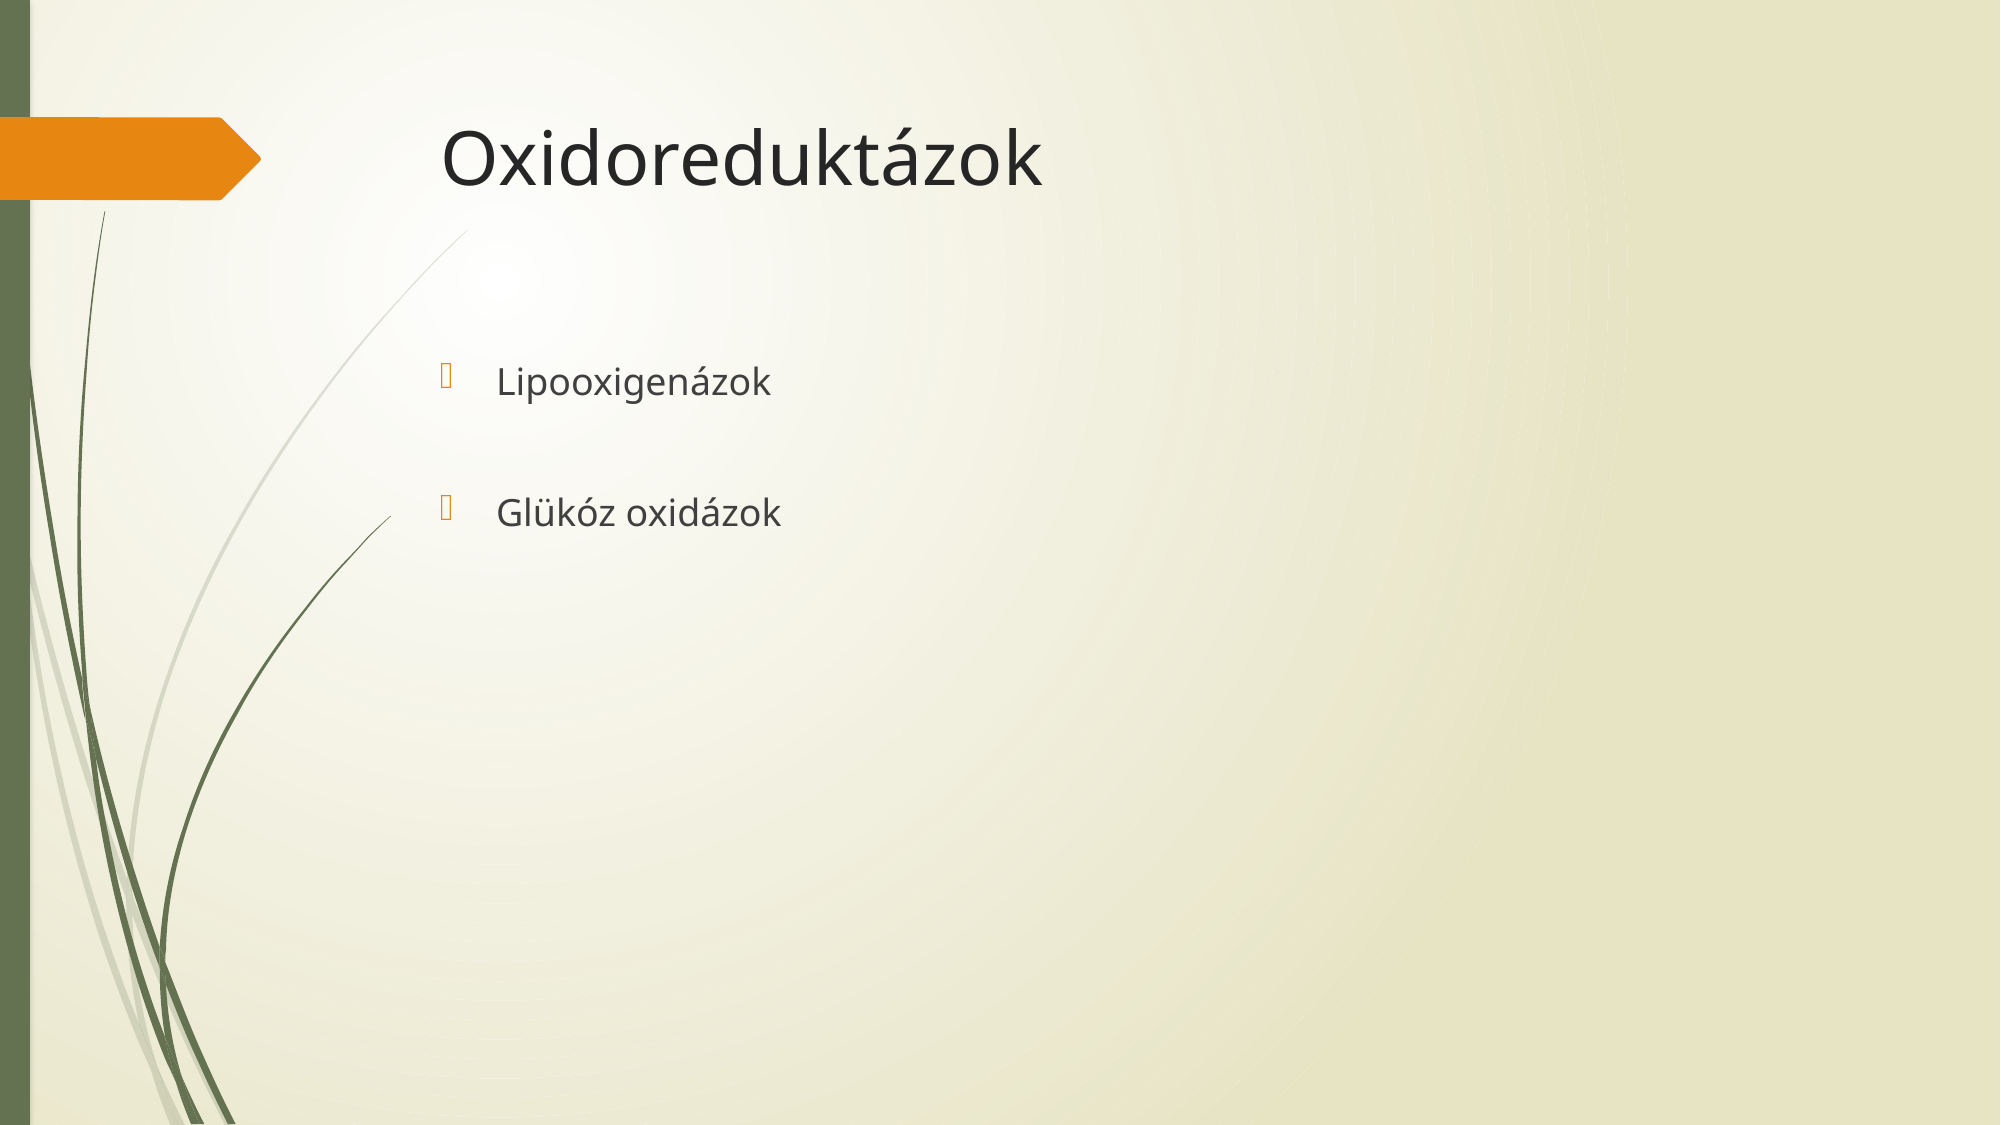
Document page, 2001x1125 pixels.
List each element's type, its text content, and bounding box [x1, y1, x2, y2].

list Lipooxigenázok Glükóz oxidázok [424, 350, 1888, 970]
title Oxidoreduktázok [425, 102, 1888, 313]
